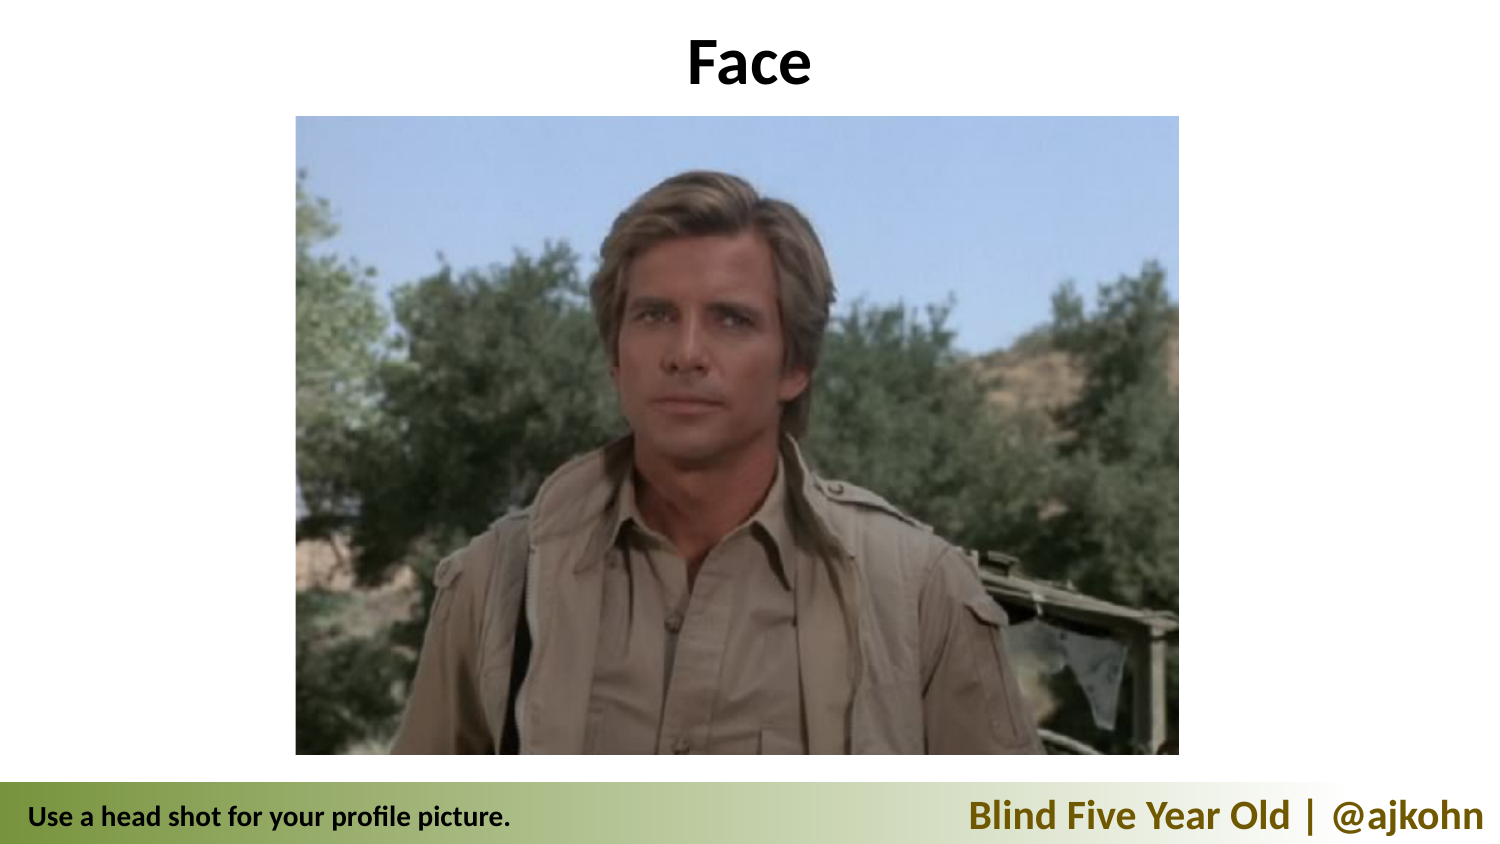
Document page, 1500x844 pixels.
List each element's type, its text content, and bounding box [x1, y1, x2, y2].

picture [295, 116, 1180, 755]
footer Blind Five Year Old | @ajkohn [0, 782, 1500, 844]
title Face [75, 9, 1425, 106]
text_box Use a head shot for your profile picture. [13, 789, 623, 840]
